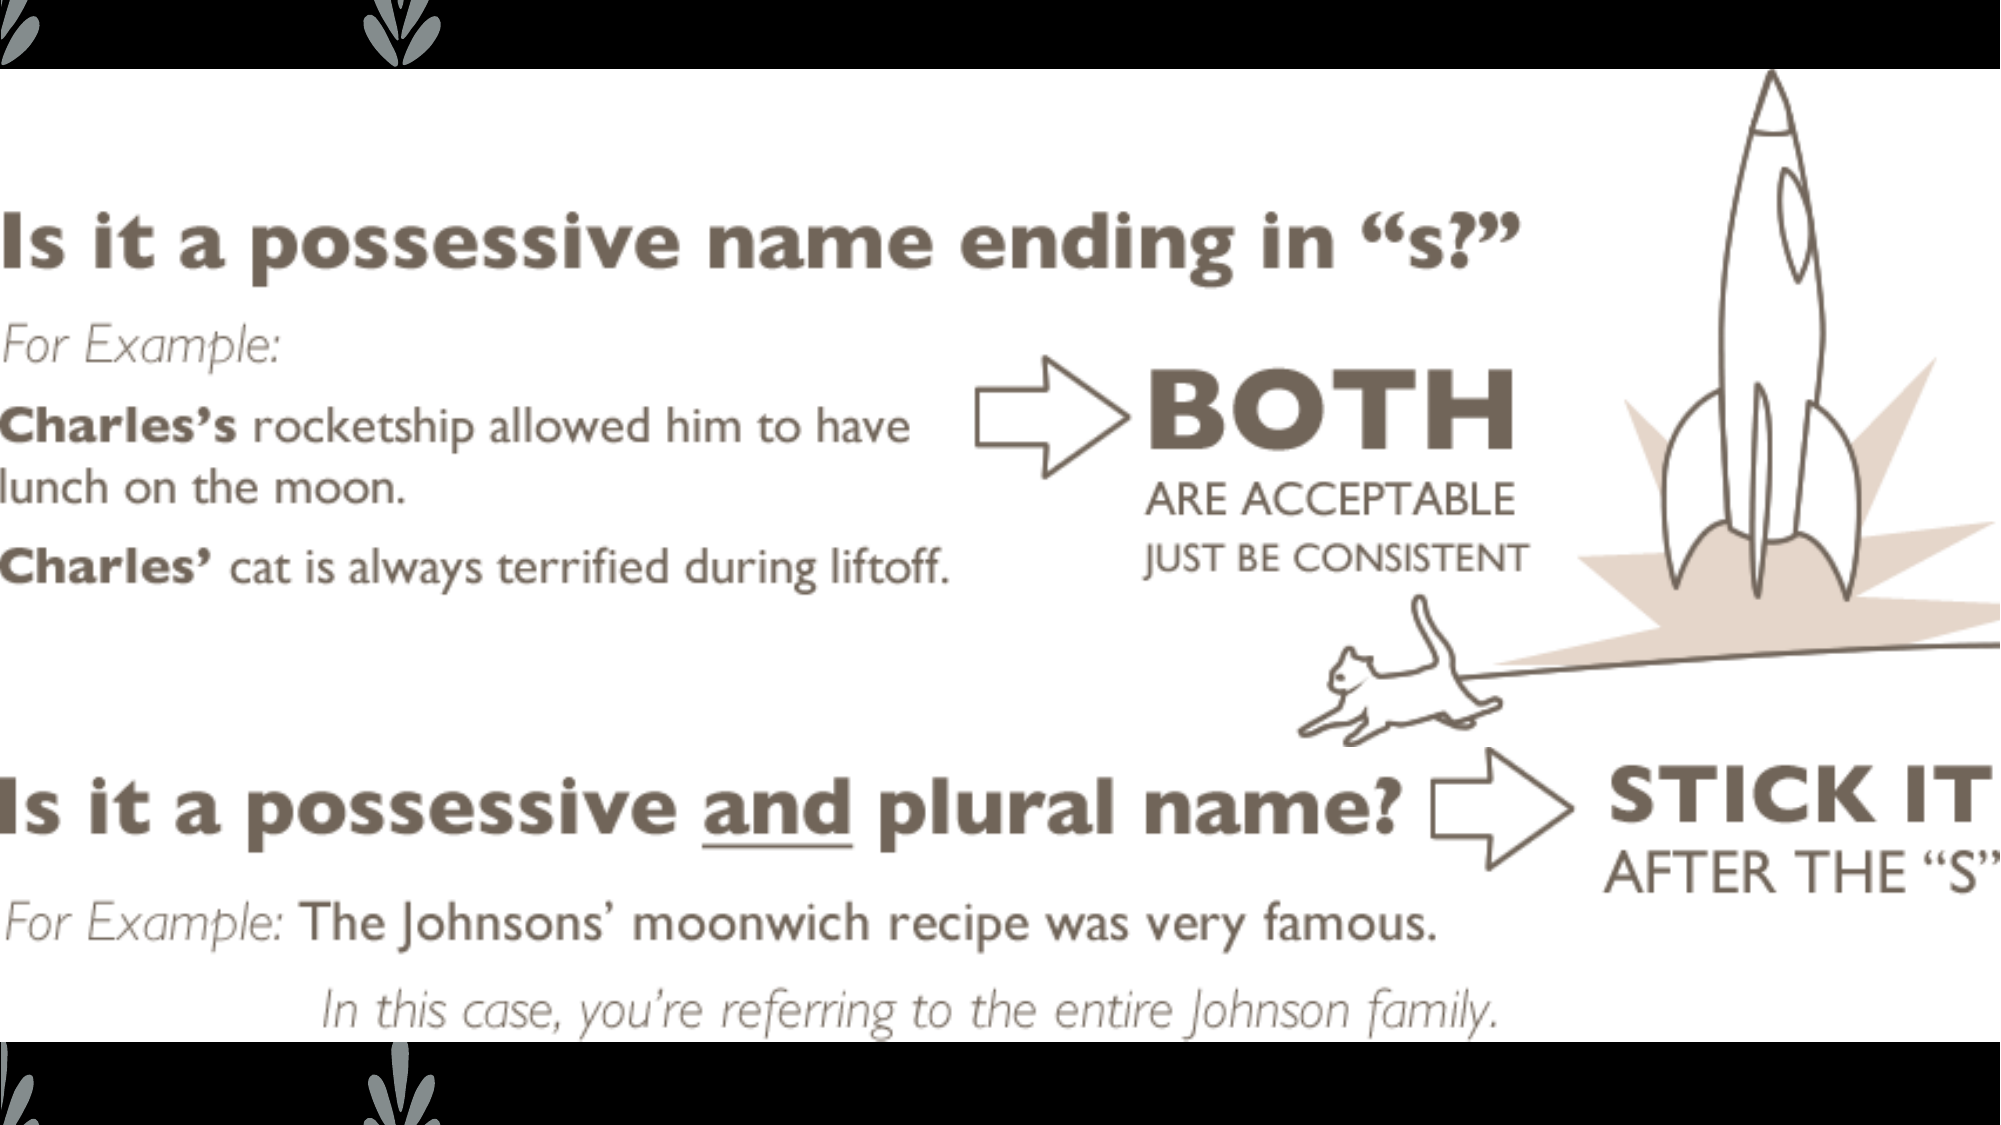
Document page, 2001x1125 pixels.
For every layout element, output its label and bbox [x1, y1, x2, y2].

list [0, 747, 2000, 1042]
picture [0, 69, 2000, 747]
